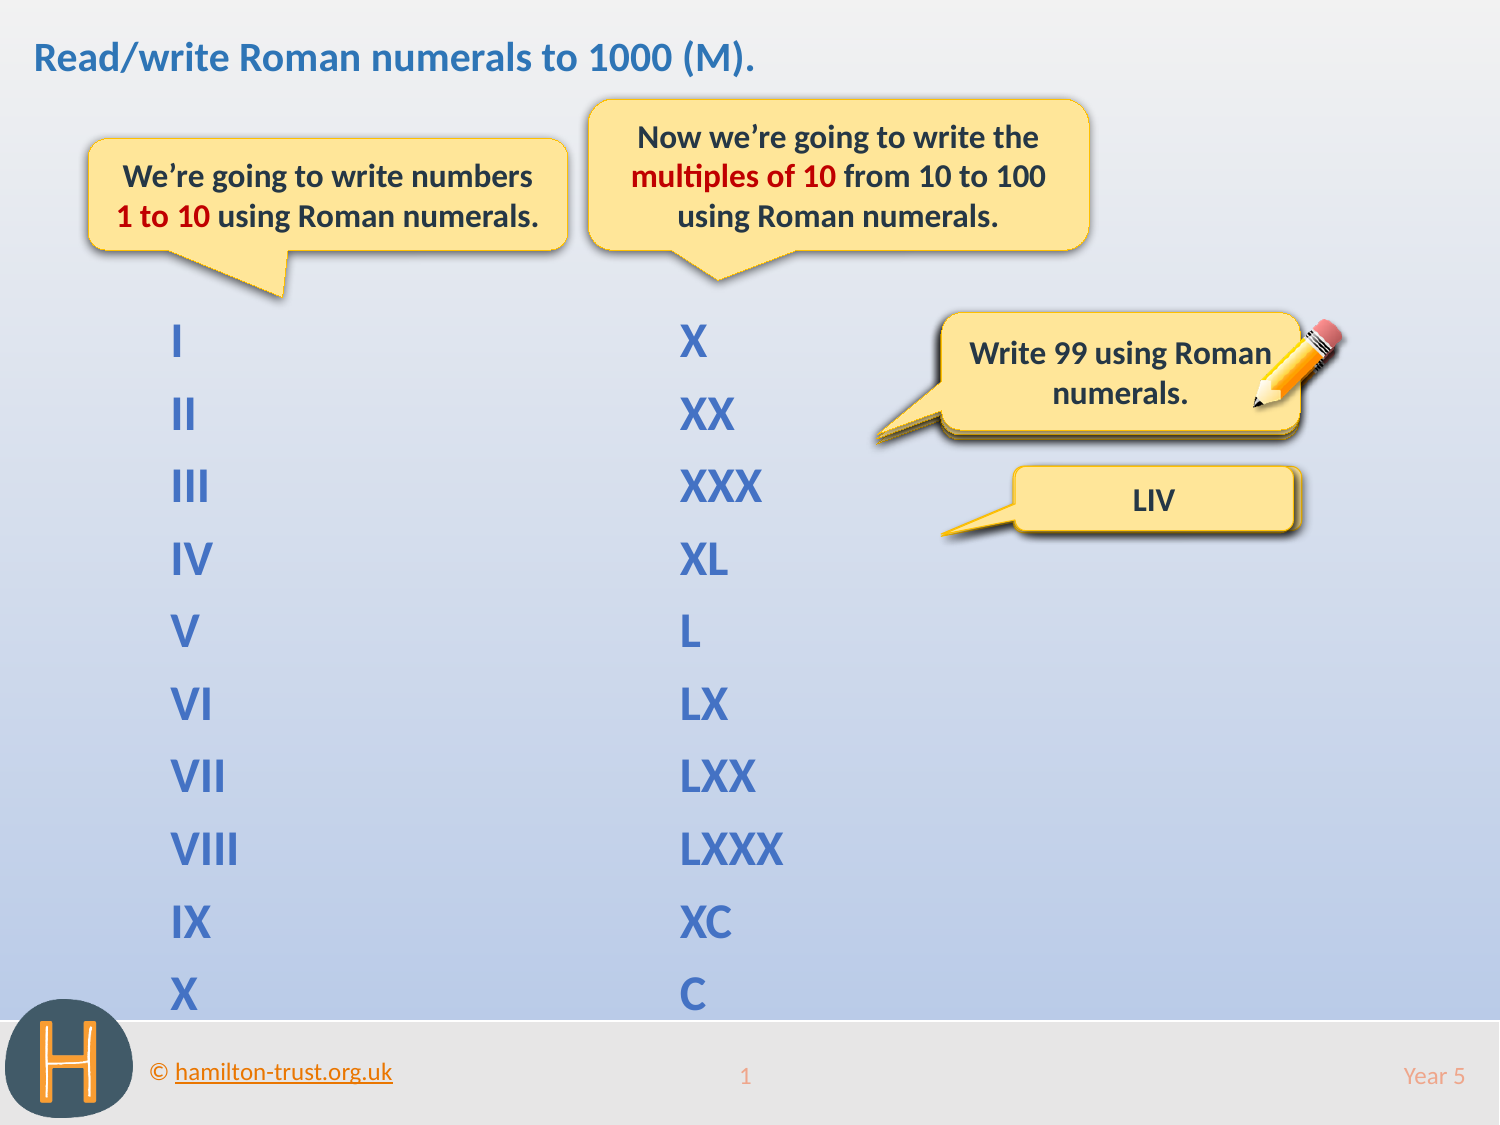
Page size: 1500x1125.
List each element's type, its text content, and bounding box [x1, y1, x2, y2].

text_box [940, 317, 1345, 435]
picture [5, 999, 133, 1118]
text_box Read/write Roman numerals to 1000 (M). [19, 22, 1475, 88]
text_box LIV [942, 465, 1294, 535]
text_box I II III IV V VI VII VIII IX X [155, 300, 281, 1028]
slide_number 1 [686, 1044, 805, 1105]
text_box Now we’re going to write the multiples of 10 from 10 to 100 using Roman numerals. [588, 99, 1090, 281]
footer Year 5 [870, 1044, 1482, 1105]
text_box X XX XXX XL L LX LXX LXXX XC C [665, 300, 805, 1028]
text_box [941, 312, 1352, 431]
text_box We’re going to write numbers 1 to 10 using Roman numerals. [88, 138, 568, 298]
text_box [940, 435, 1345, 440]
